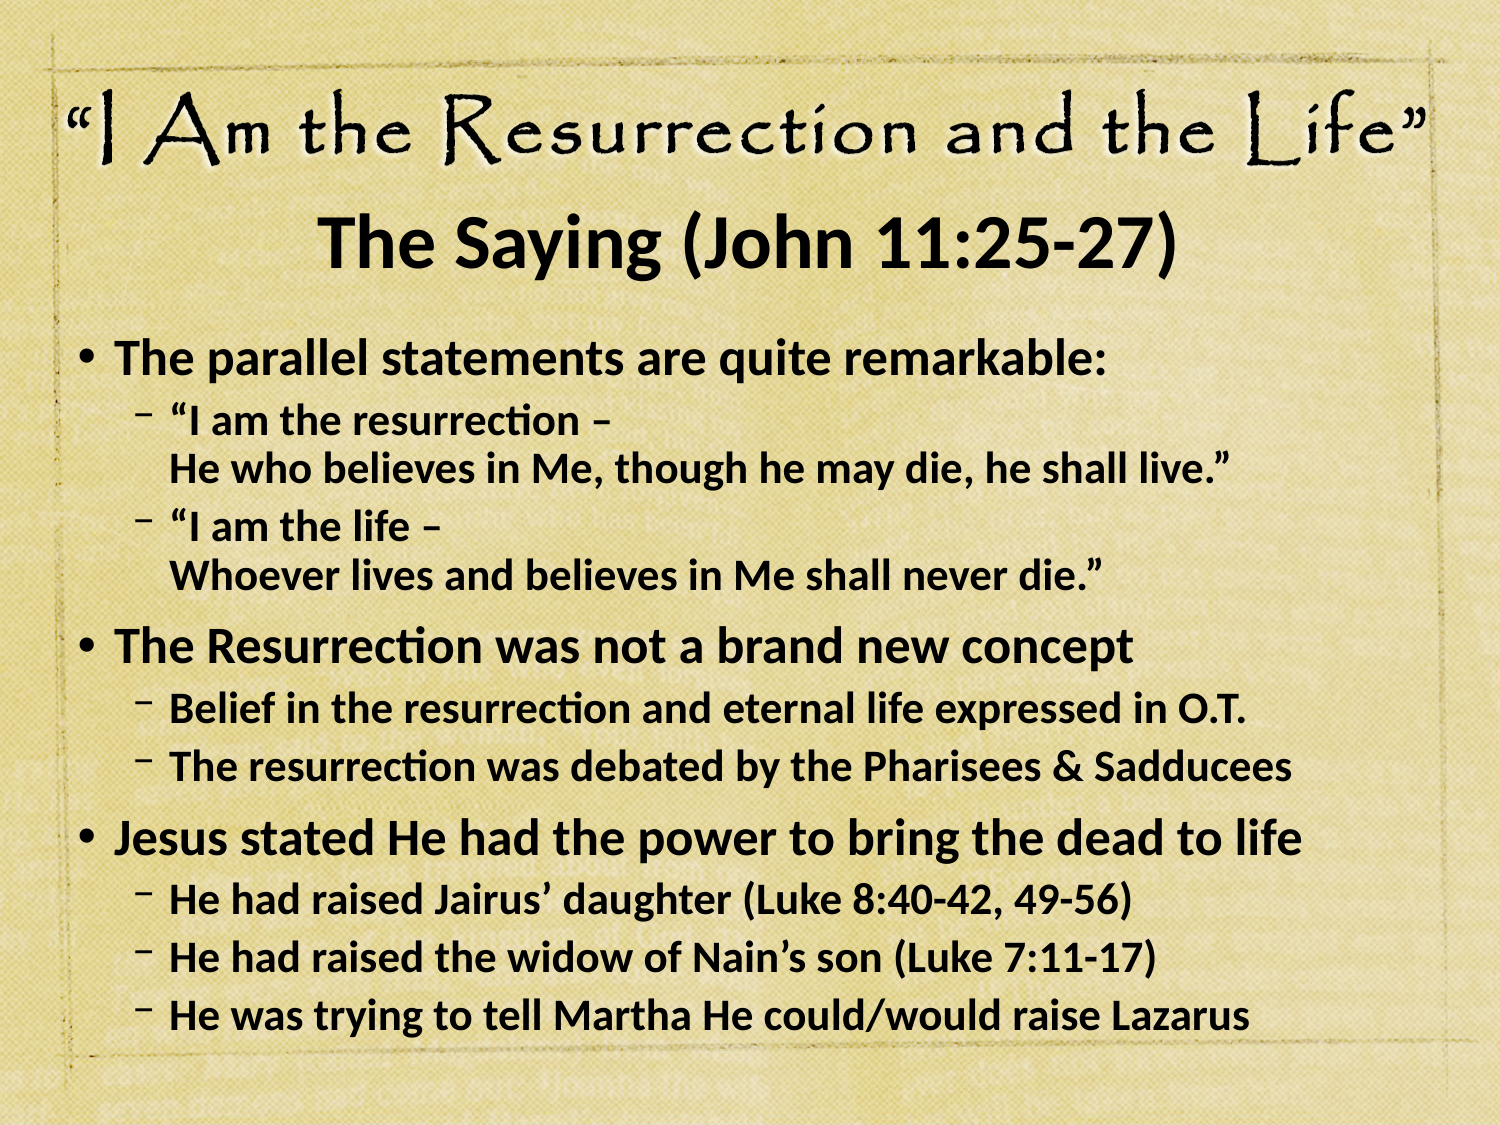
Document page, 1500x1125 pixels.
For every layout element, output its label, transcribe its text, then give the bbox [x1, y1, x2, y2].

picture [0, 0, 1500, 1125]
title The Saying (John 11:25-27) [53, 194, 1445, 294]
list The parallel statements are quite remarkable: “I am the resurrection – He who believes in Me, though he may die, he shall live.” “I am the life – Whoever lives and believes in Me shall never die.” The Resurrection was not a brand new concept Belief in the resurrection and eternal life expressed in O.T. The resurrection was debated by the Pharisees & Sadducees Jesus stated He had the power to bring the dead to life He had raised Jairus’ daughter (Luke 8:40-42, 49-56) He had raised the widow of Nain’s son (Luke 7:11-17) He was trying to tell Martha He could/would raise Lazarus [62, 323, 1445, 1052]
